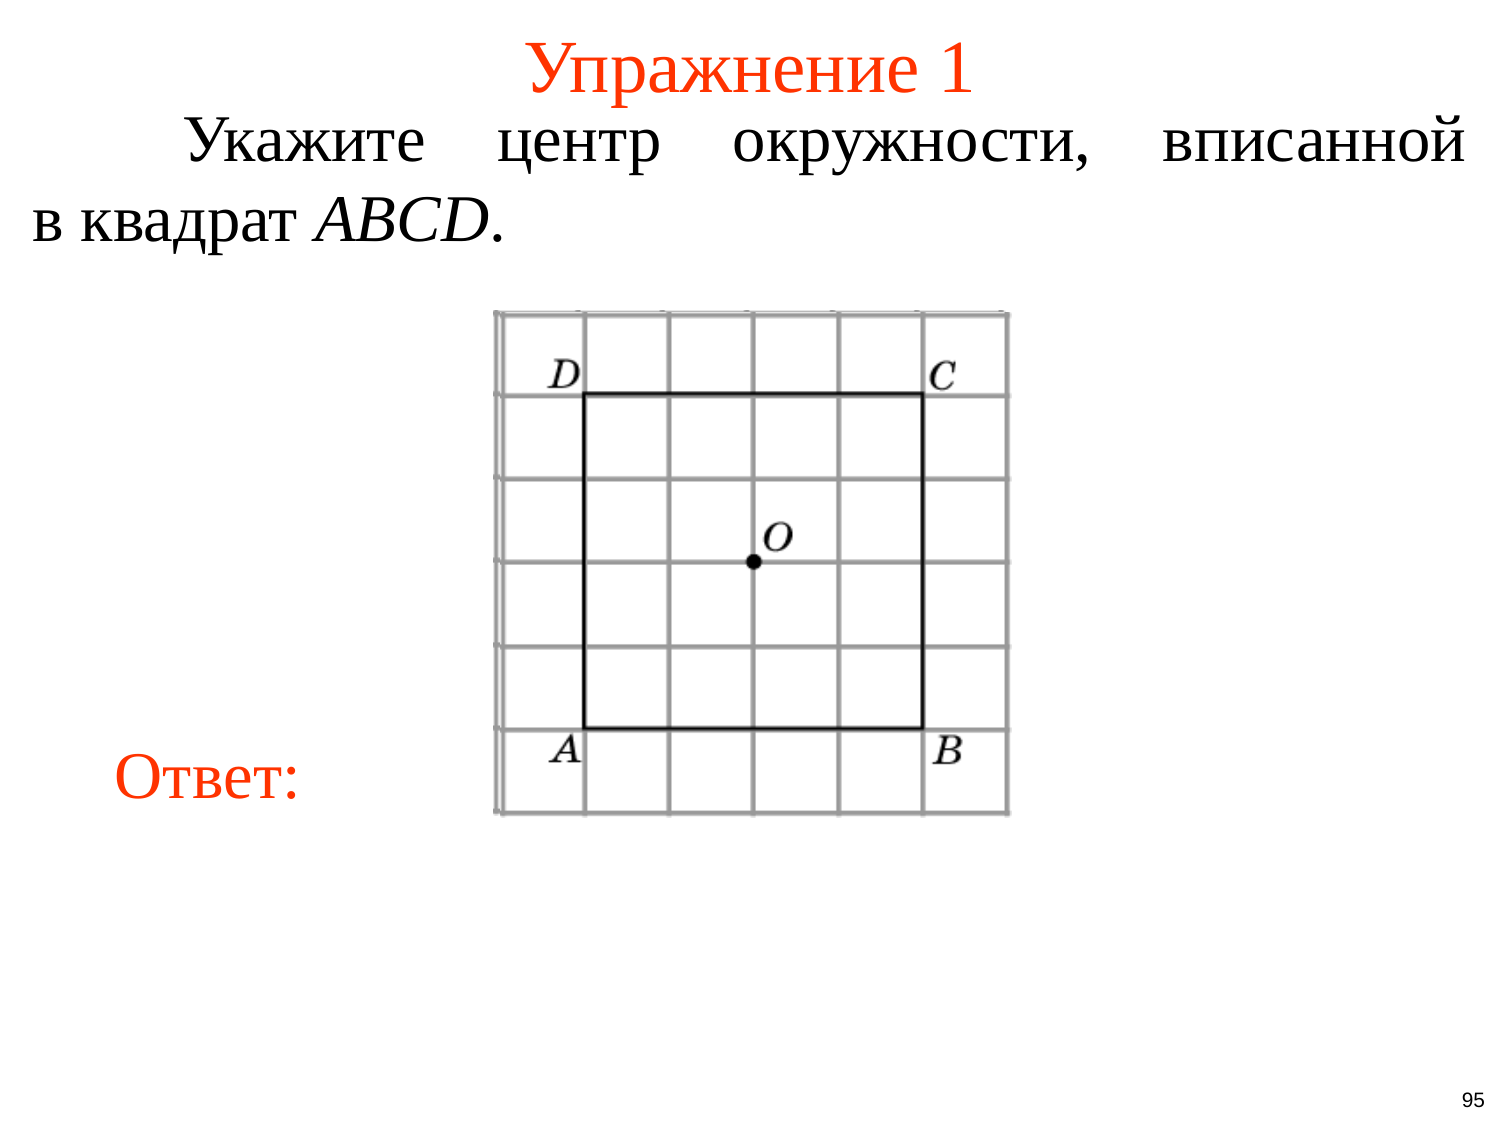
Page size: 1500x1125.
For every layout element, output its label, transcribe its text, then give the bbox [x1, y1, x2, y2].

text_box Укажите центр окружности, вписанной в квадрат ABCD. [17, 87, 1483, 263]
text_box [99, 312, 1012, 821]
text_box 95 [1417, 1079, 1500, 1125]
title Упражнение 1 [112, 24, 1388, 87]
